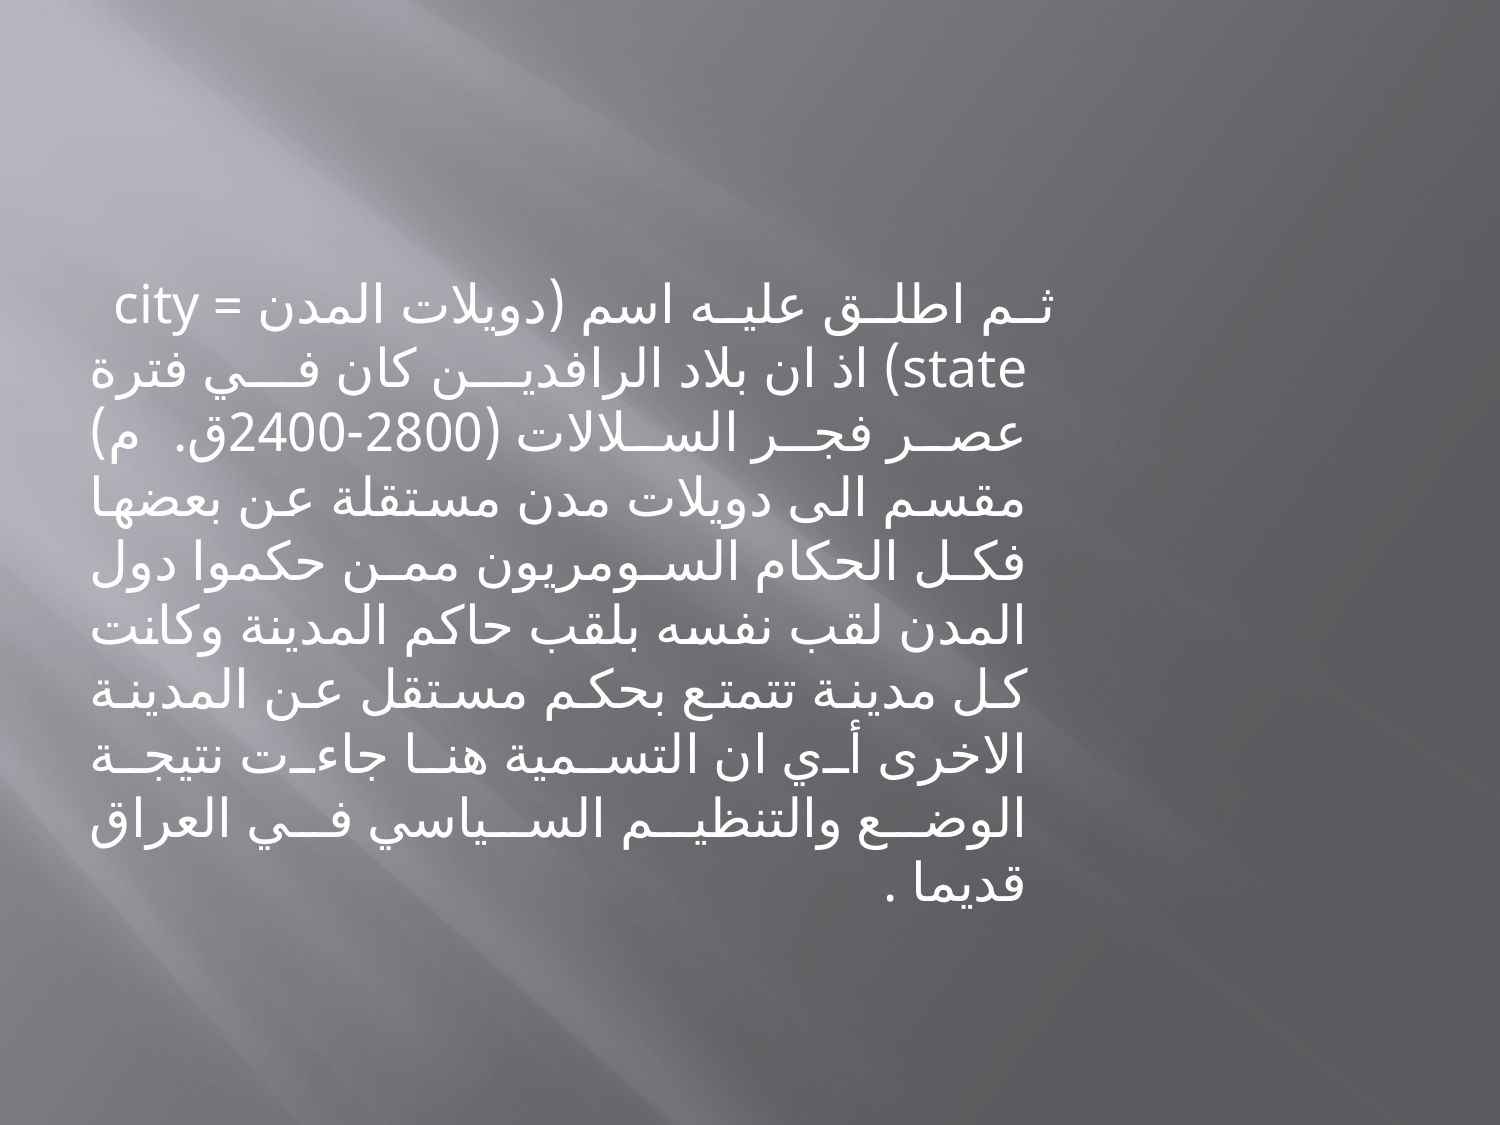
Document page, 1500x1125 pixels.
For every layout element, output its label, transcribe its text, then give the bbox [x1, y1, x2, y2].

list ثم اطلق عليه اسم (دويلات المدن = city state) اذ ان بلاد الرافدين كان في فترة عصر فجر السلالات (2800-2400ق.م) مقسم الى دويلات مدن مستقلة عن بعضها فكل الحكام السومريون ممن حكموا دول المدن لقب نفسه بلقب حاكم المدينة وكانت كل مدينة تتمتع بحكم مستقل عن المدينة الاخرى أي ان التسمية هنا جاءت نتيجة الوضع والتنظيم السياسي في العراق قديما . [75, 262, 1400, 929]
